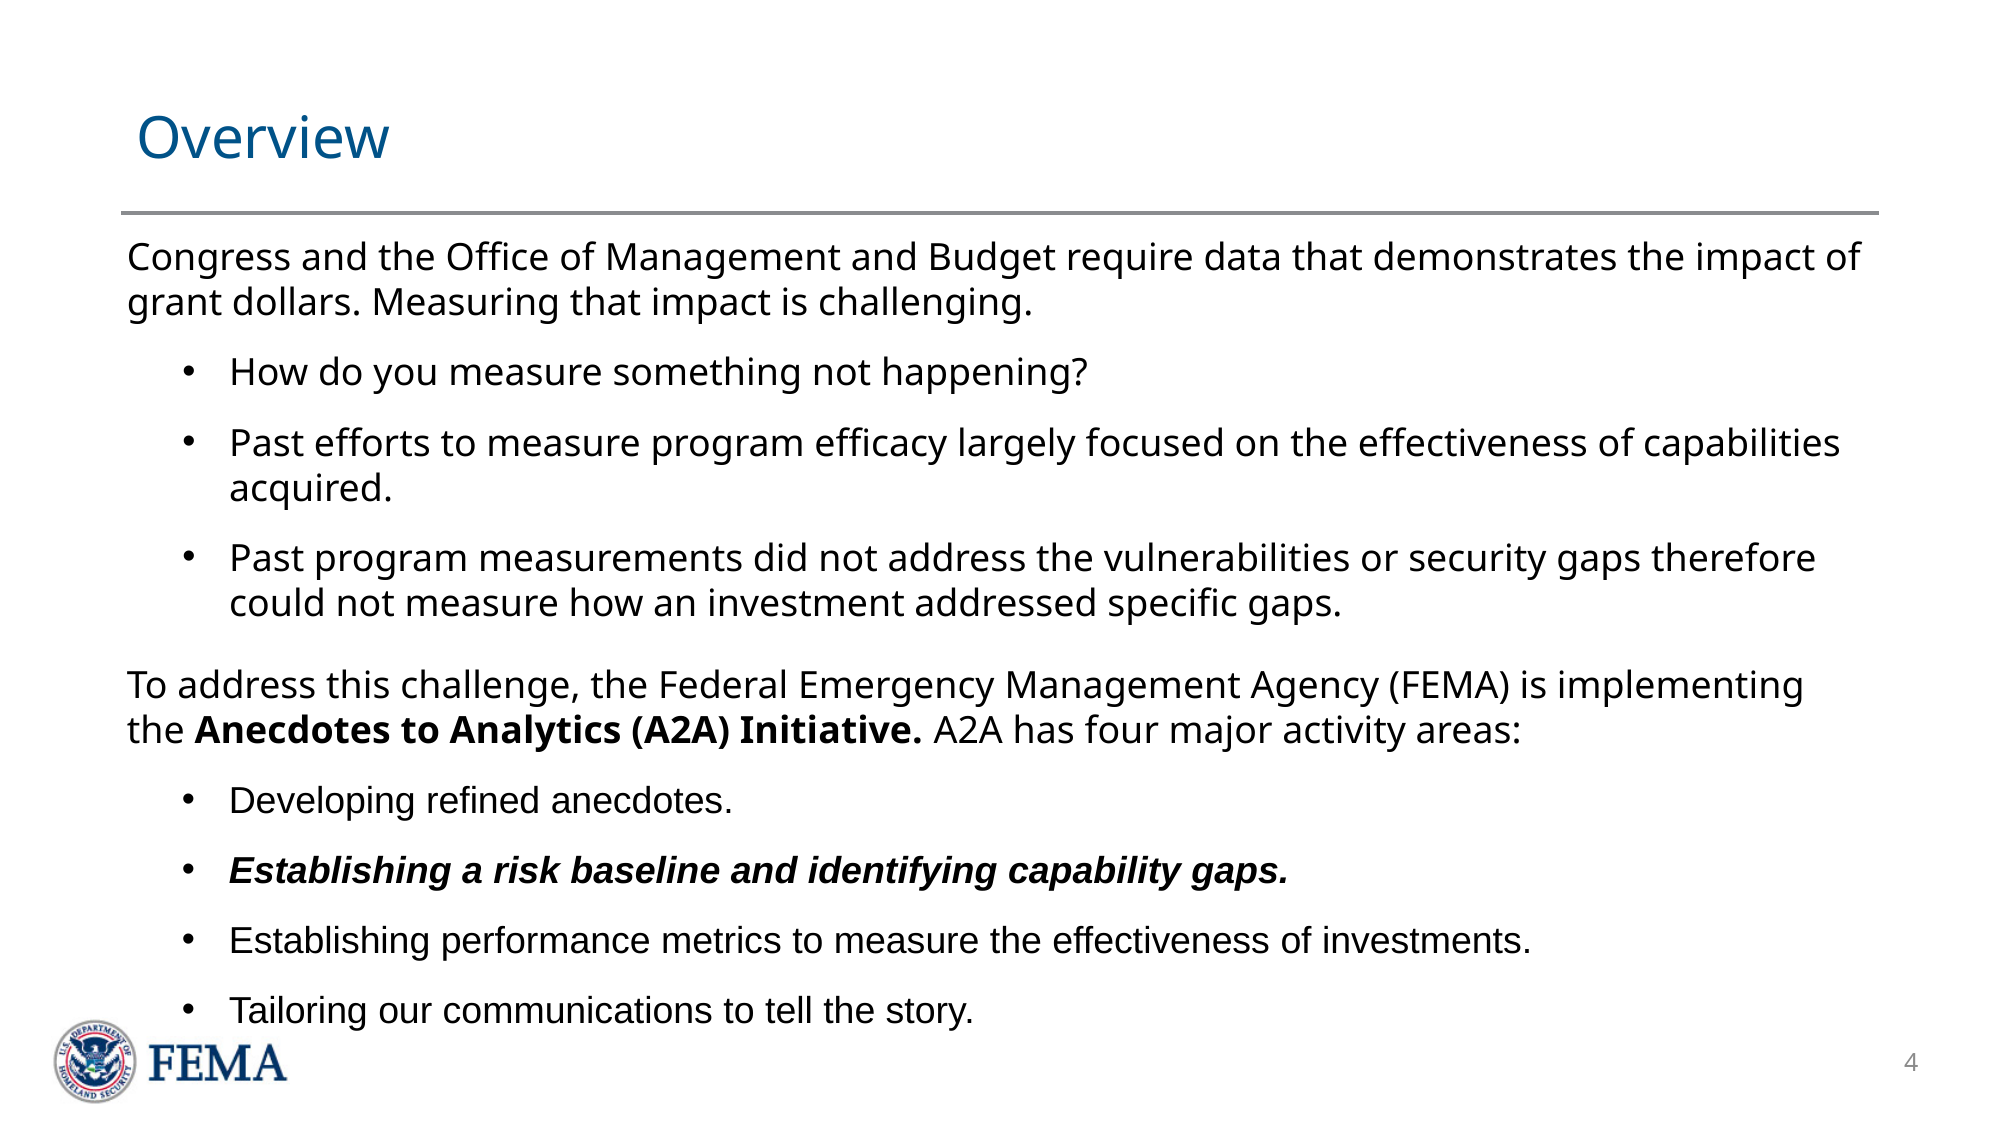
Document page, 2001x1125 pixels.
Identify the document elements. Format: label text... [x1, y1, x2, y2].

title Overview [121, 74, 1879, 197]
slide_number 4 [1466, 1024, 1934, 1103]
text_box Congress and the Office of Management and Budget require data that demonstrates the impact of grant dollars. Measuring that impact is challenging. How do you measure something not happening? Past efforts to measure program efficacy largely focused on the effectiveness of capabilities acquired. Past program measurements did not address the vulnerabilities or security gaps therefore could not measure how an investment addressed specific gaps. To address this challenge, the Federal Emergency Management Agency (FEMA) is implementing the Anecdotes to Analytics (A2A) Initiative. A2A has four major activity areas: Developing refined anecdotes. Establishing a risk baseline and identifying capability gaps. Establishing performance metrics to measure the effectiveness of investments. Tailoring our communications to tell the story. [112, 226, 1879, 1039]
picture [51, 1017, 290, 1106]
